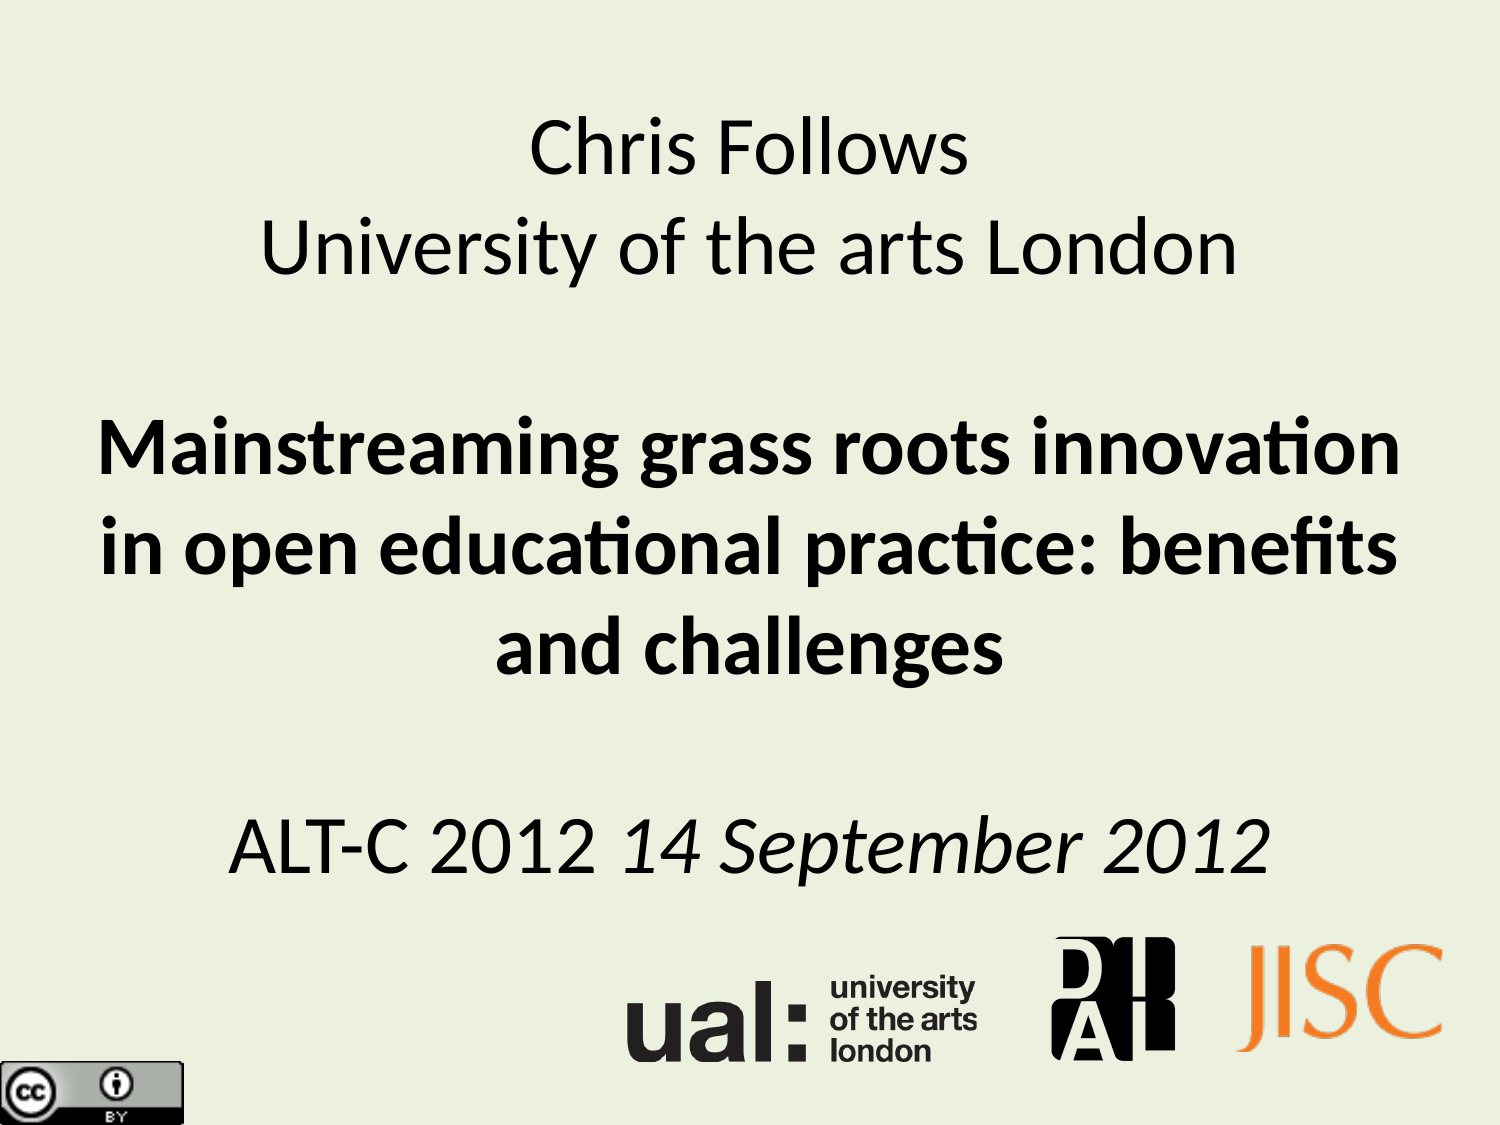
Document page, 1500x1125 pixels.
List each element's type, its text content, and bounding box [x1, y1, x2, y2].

picture [1235, 943, 1443, 1053]
picture [1047, 932, 1181, 1063]
picture [0, 1061, 184, 1125]
title Chris Follows University of the arts London Mainstreaming grass roots innovation in open educational practice: benefits and challenges ALT-C 2012 14 September 2012 [75, 65, 1425, 917]
picture [627, 974, 977, 1062]
